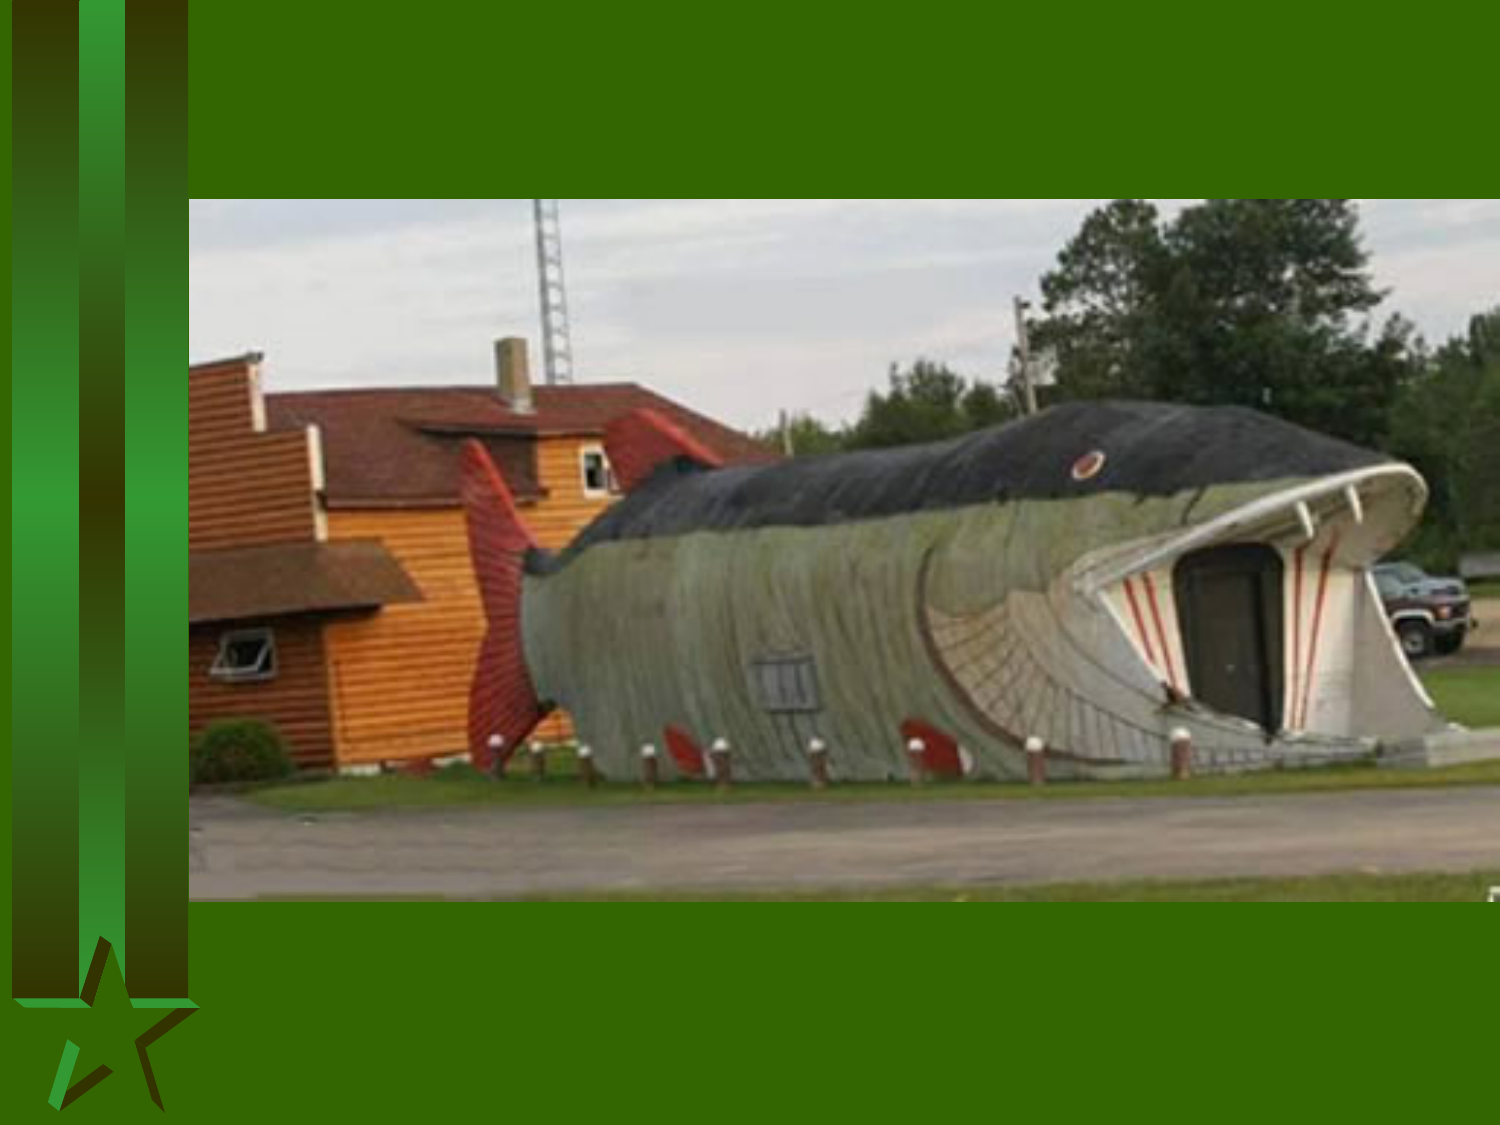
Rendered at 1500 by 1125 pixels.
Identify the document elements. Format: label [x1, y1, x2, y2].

picture [189, 199, 1500, 902]
